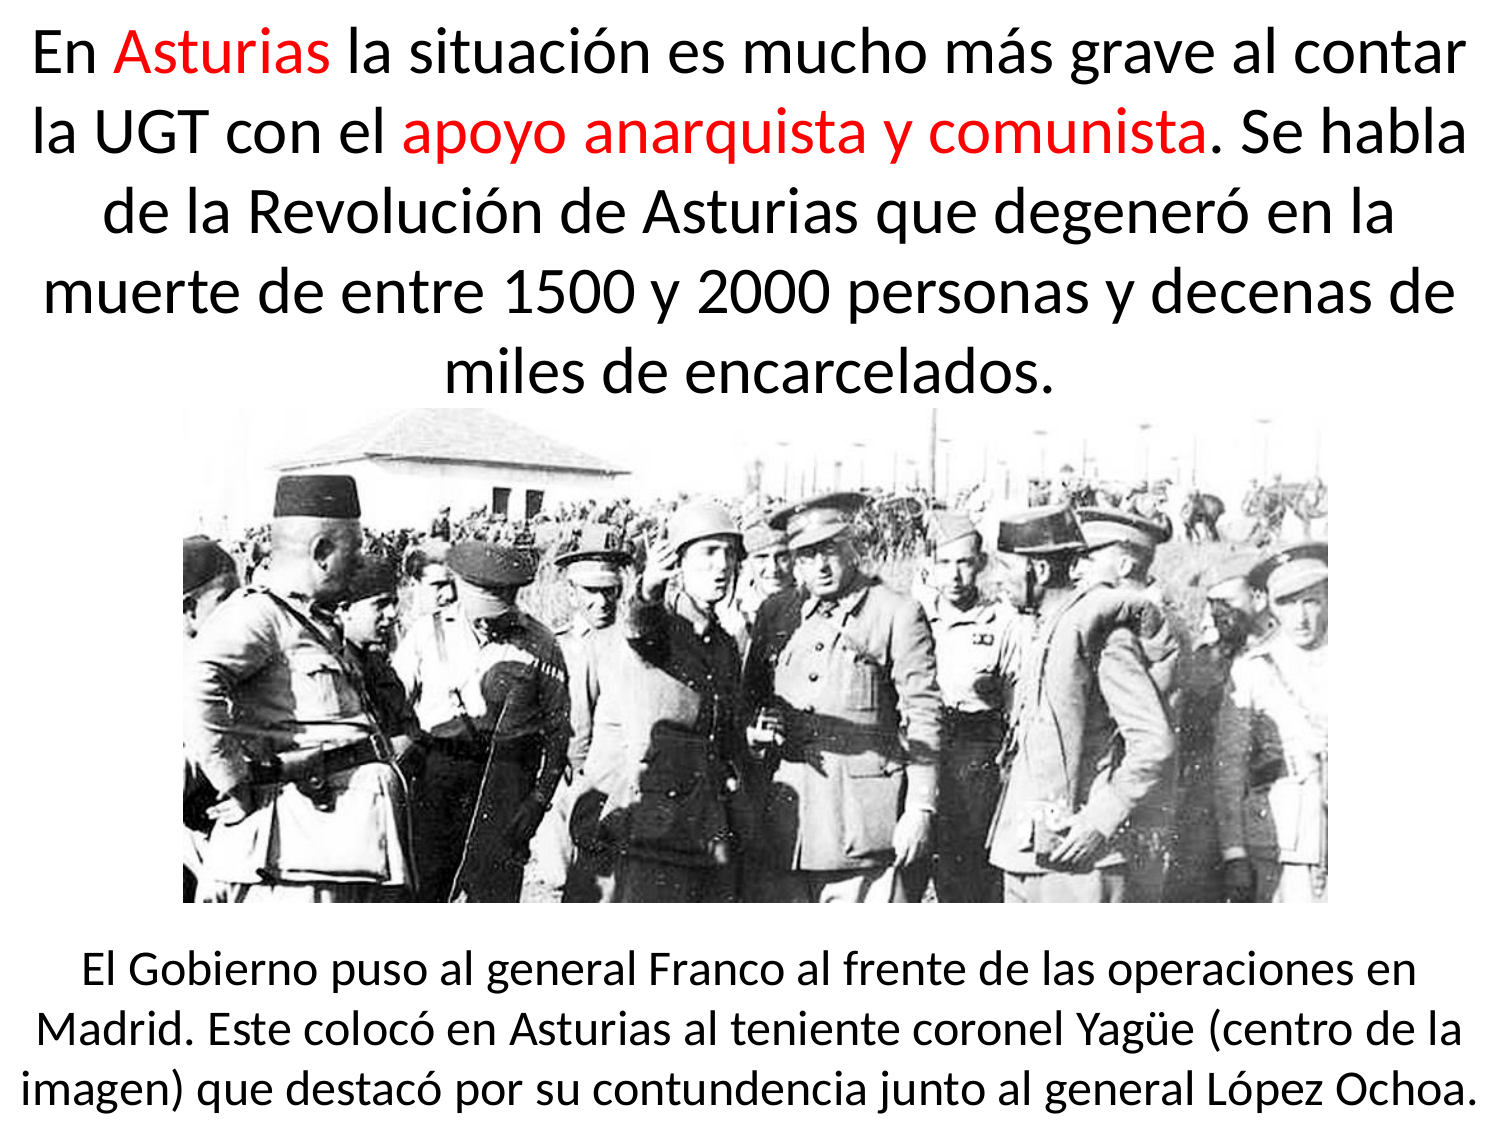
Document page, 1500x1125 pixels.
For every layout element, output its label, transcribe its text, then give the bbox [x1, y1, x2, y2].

picture [182, 408, 1328, 904]
text_box En Asturias la situación es mucho más grave al contar la UGT con el apoyo anarquista y comunista. Se habla de la Revolución de Asturias que degeneró en la muerte de entre 1500 y 2000 personas y decenas de miles de encarcelados. [0, 0, 1500, 415]
text_box El Gobierno puso al general Franco al frente de las operaciones en Madrid. Este colocó en Asturias al teniente coronel Yagüe (centro de la imagen) que destacó por su contundencia junto al general López Ochoa. [0, 928, 1500, 1123]
